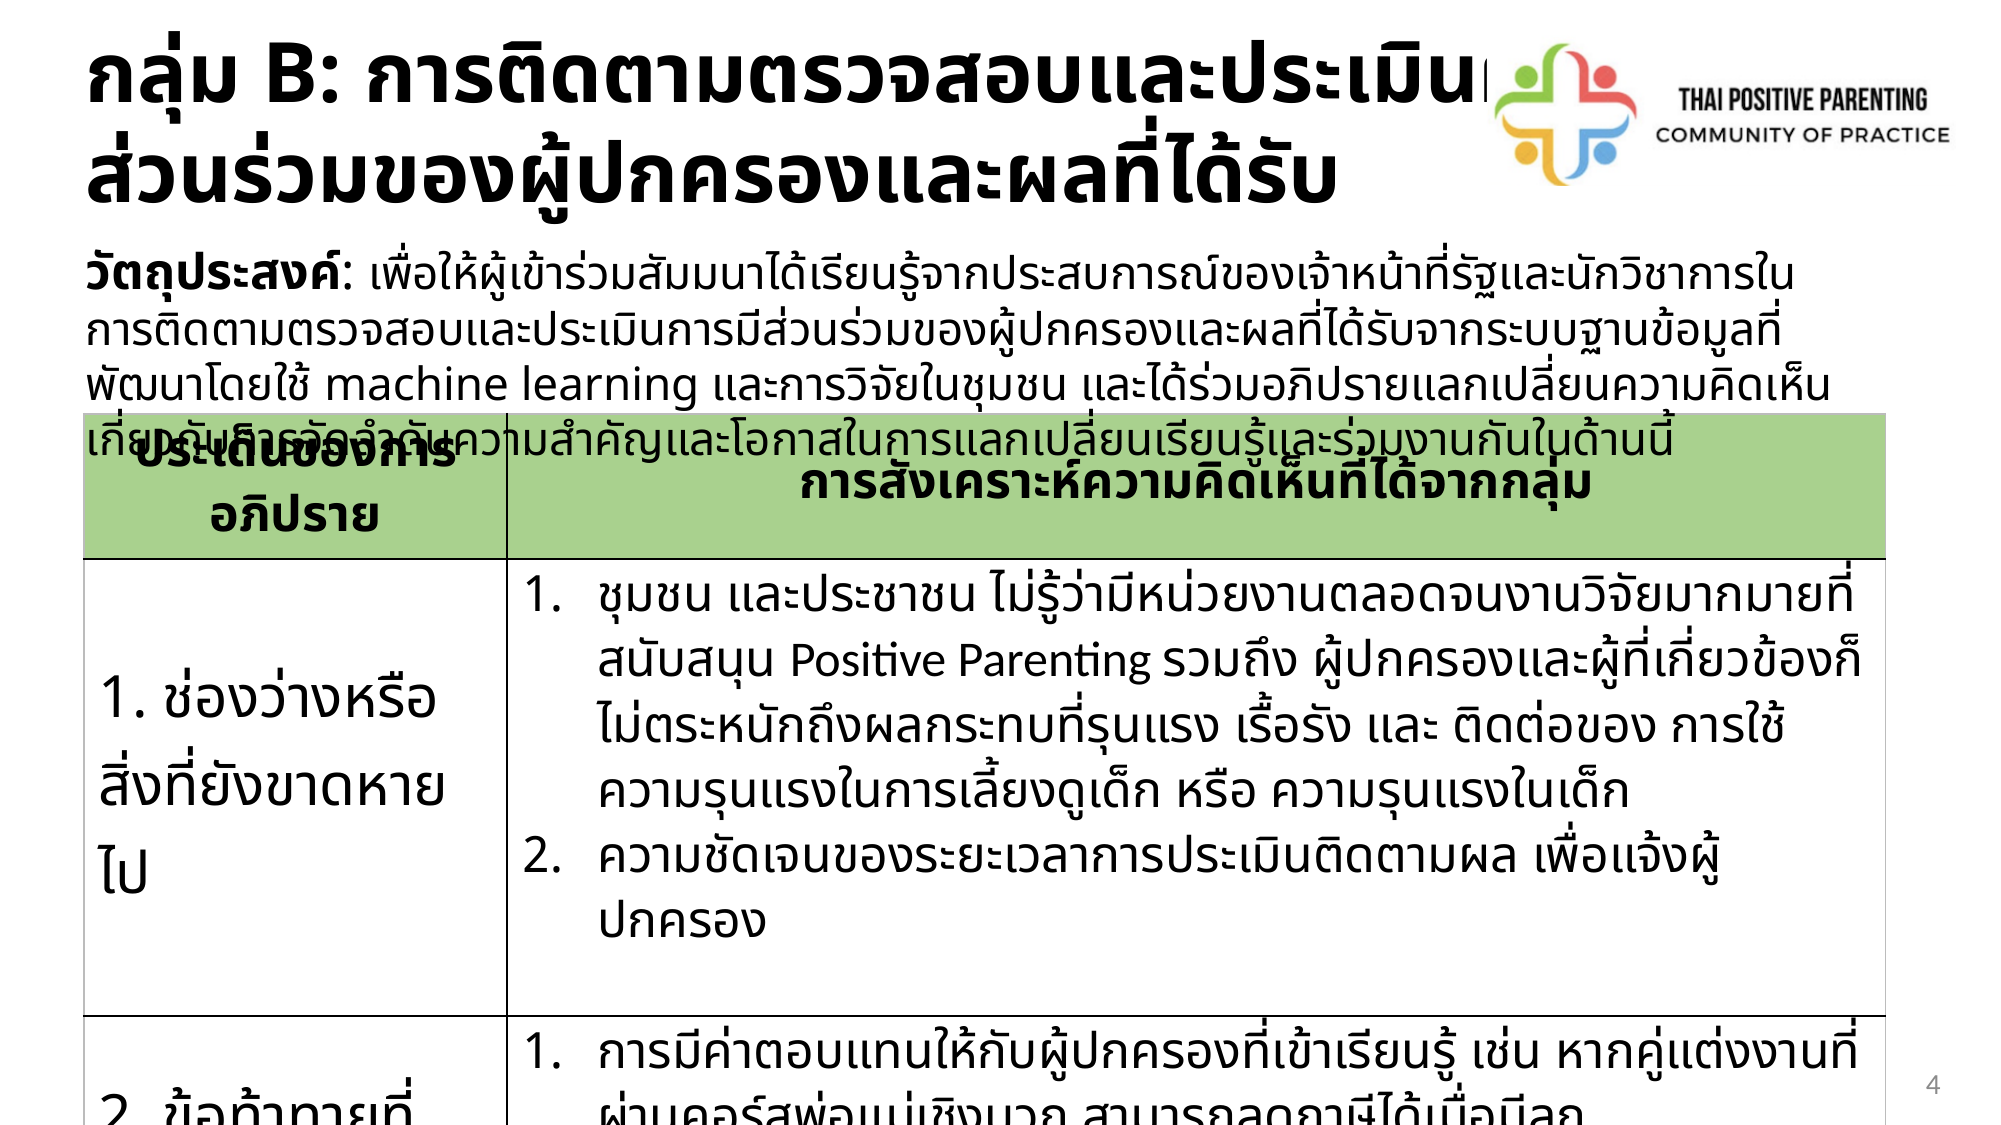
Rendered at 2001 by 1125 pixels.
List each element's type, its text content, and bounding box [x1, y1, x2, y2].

table_cell 1. ช่องว่างหรือสิ่งที่ยังขาดหายไป [85, 560, 506, 1015]
table_cell 2. ข้อท้าทายที่สำคัญ [85, 1017, 506, 1125]
text_box กลุ่ม B: การติดตามตรวจสอบและประเมินผลการมี ส่วนร่วมของผู้ปกครองและผลที่ได้รับ วัตถุประสงค์: เพื่อให้ผู้เข้าร่วมสัมมนาได้เรียนรู้จากประสบการณ์ของเจ้าหน้าที่รัฐและนักวิชาการในการติดตามตรวจสอบและประเมินการมีส่วนร่วมของผู้ปกครองและผลที่ได้รับจากระบบฐานข้อมูลที่พัฒนาโดยใช้ machine learning และการวิจัยในชุมชน และได้ร่วมอภิปรายแลกเปลี่ยนความคิดเห็นเกี่ยวกับการจัดลำดับความสำคัญและโอกาสในการแลกเปลี่ยนเรียนรู้และร่วมงานกันในด้านนี้ [70, 12, 1873, 472]
slide_number 4 [1505, 1053, 1956, 1113]
table_header ประเด็นของการอภิปราย [85, 472, 506, 558]
table_cell การมีค่าตอบแทนให้กับผู้ปกครองที่เข้าเรียนรู้ เช่น หากคู่แต่งงานที่ผ่านคอร์สพ่อแม่เชิงบวก สามารถลดภาษีได้เมื่อมีลูก จำนวนเด็กที่เกิดลดลง จำนวนเด็กในสถานพินิจลดลง แต่ดีกรีความรุนแรงในการกระทำผิดมีสูงขึ้น ทั้งViolence and psychotic [508, 1017, 1885, 1125]
picture [1486, 30, 1956, 186]
table_cell ชุมชน และประชาชน ไม่รู้ว่ามีหน่วยงานตลอดจนงานวิจัยมากมายที่สนับสนุน Positive Parenting รวมถึง ผู้ปกครองและผู้ที่เกี่ยวข้องก็ไม่ตระหนักถึงผลกระทบที่รุนแรง เรื้อรัง และ ติดต่อของ การใช้ความรุนแรงในการเลี้ยงดูเด็ก หรือ ความรุนแรงในเด็ก ความชัดเจนของระยะเวลาการประเมินติดตามผล เพื่อแจ้งผู้ปกครอง [508, 560, 1885, 1015]
table_header การสังเคราะห์ความคิดเห็นที่ได้จากกลุ่ม [508, 415, 1885, 558]
